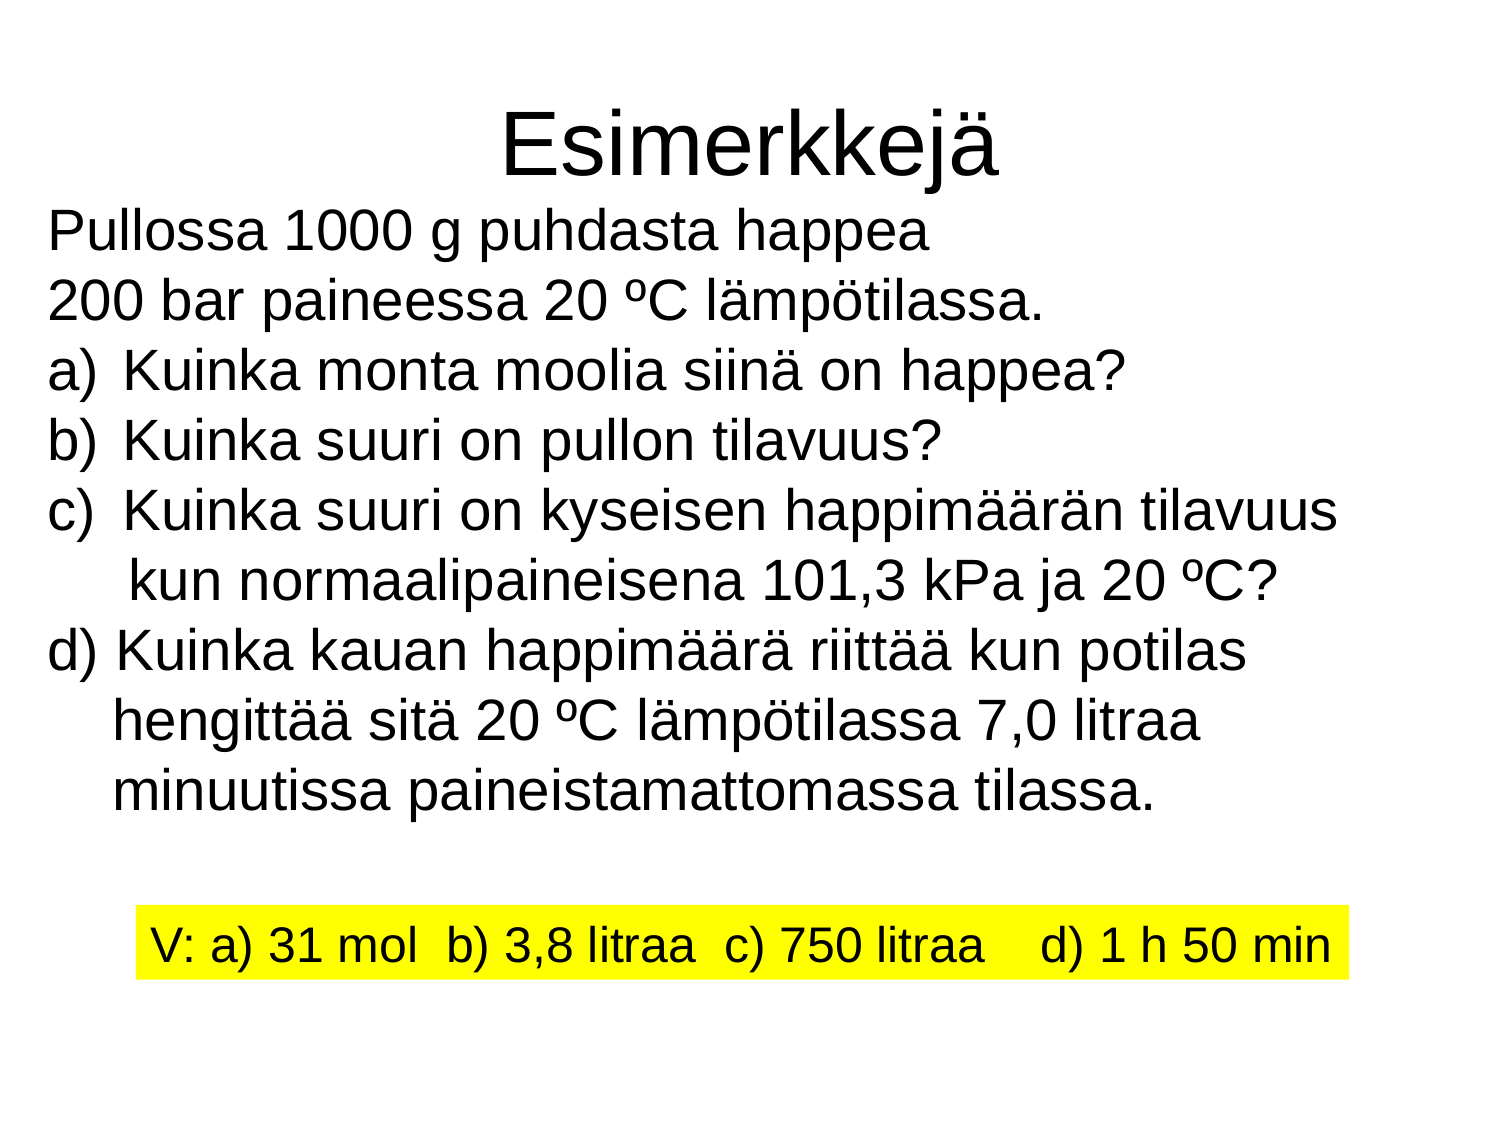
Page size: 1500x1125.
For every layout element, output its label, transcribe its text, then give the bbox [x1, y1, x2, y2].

text_box V: a) 31 mol b) 3,8 litraa c) 750 litraa d) 1 h 50 min [135, 904, 1350, 980]
title Esimerkkejä [75, 45, 1425, 184]
text_box Pullossa 1000 g puhdasta happea 200 bar paineessa 20 ºC lämpötilassa. Kuinka monta moolia siinä on happea? Kuinka suuri on pullon tilavuus? Kuinka suuri on kyseisen happimäärän tilavuus kun normaalipaineisena 101,3 kPa ja 20 ºC? d) Kuinka kauan happimäärä riittää kun potilas hengittää sitä 20 ºC lämpötilassa 7,0 litraa minuutissa paineistamattomassa tilassa. [32, 184, 1445, 830]
